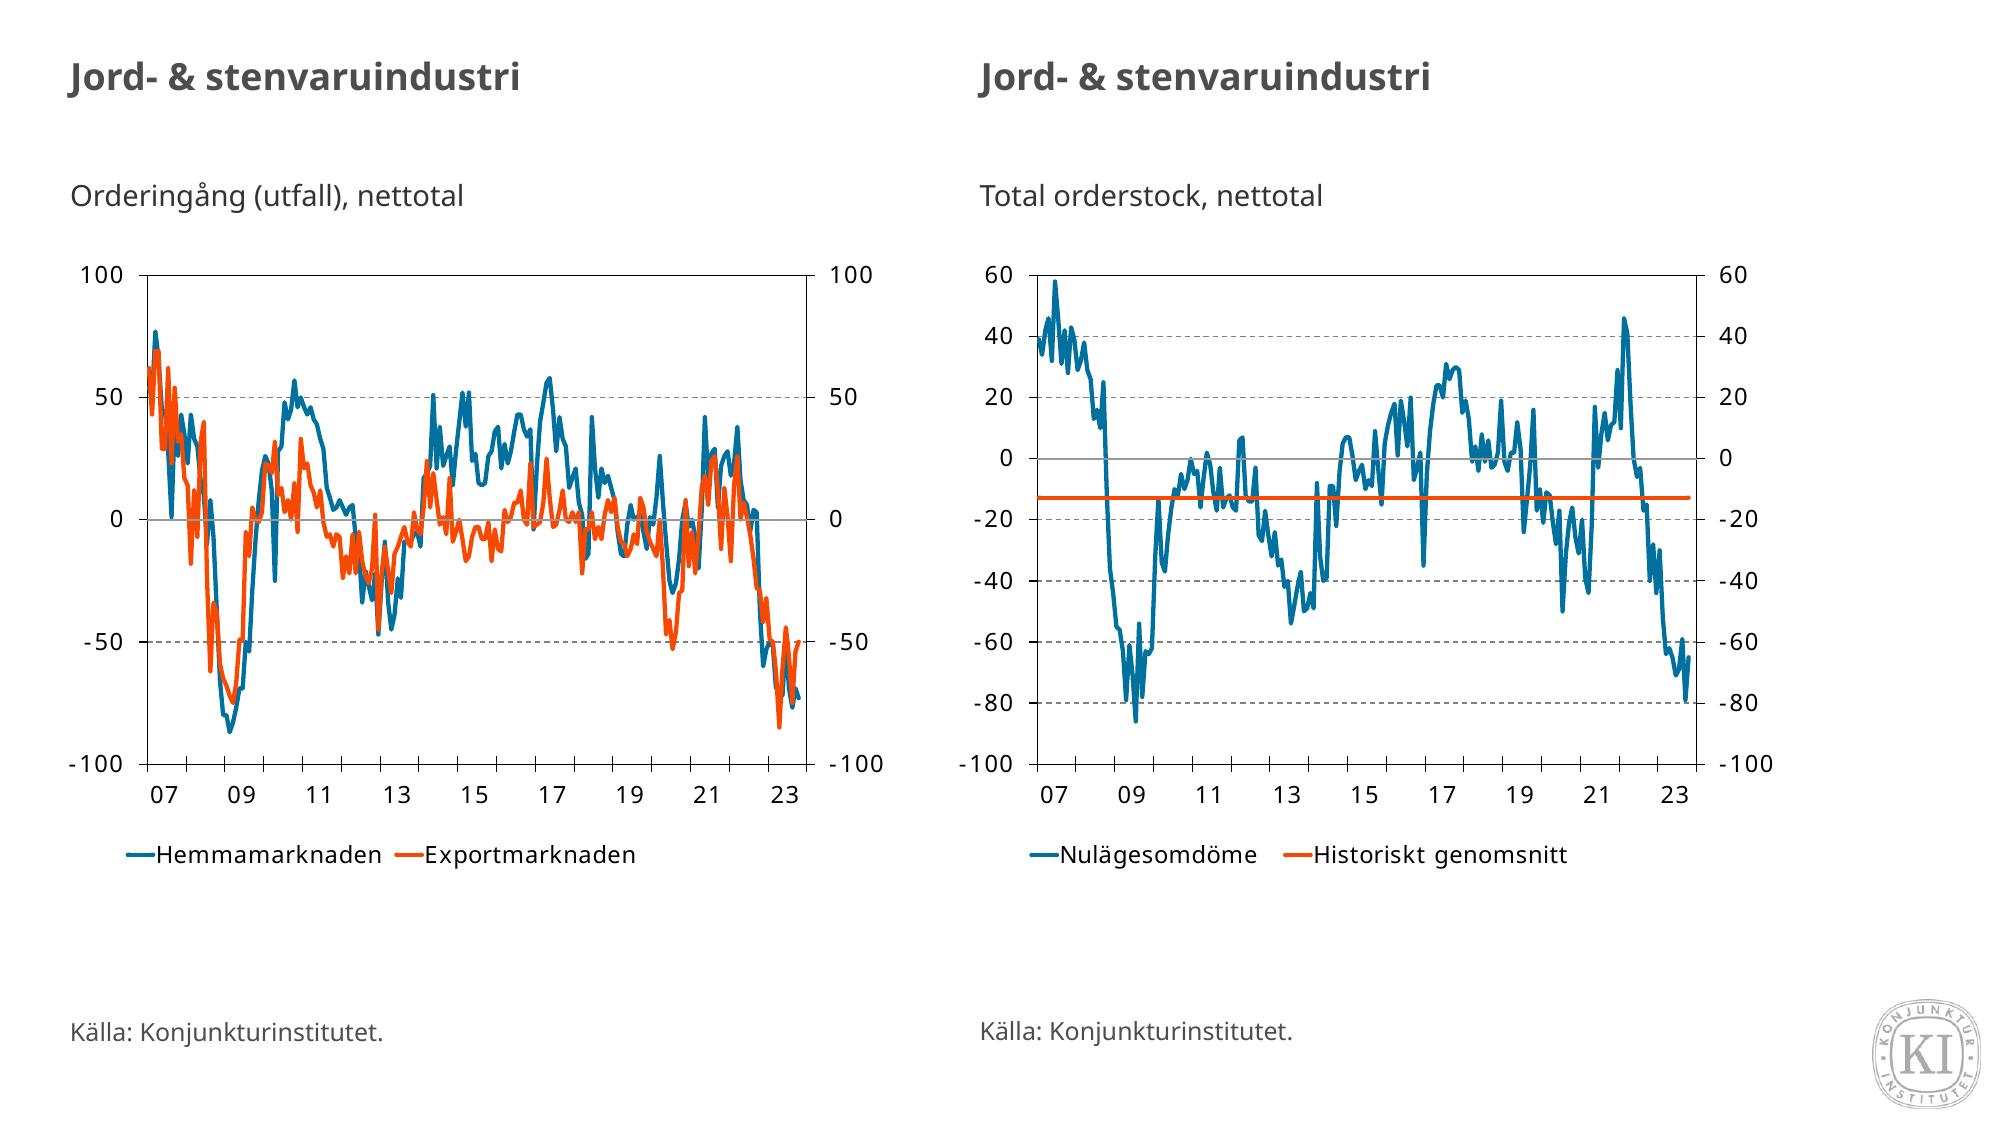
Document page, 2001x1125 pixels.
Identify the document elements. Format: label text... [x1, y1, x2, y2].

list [941, 249, 1829, 874]
picture [1872, 999, 1981, 1109]
list Källa: Konjunkturinstitutet. [964, 1008, 1848, 1106]
list Orderingång (utfall), nettotal [55, 137, 938, 220]
title Jord- & stenvaruindustri [55, 45, 938, 128]
list Jord- & stenvaruindustri [965, 45, 1849, 129]
list Total orderstock, nettotal [964, 137, 1848, 220]
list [51, 249, 939, 874]
subtitle Källa: Konjunkturinstitutet. [55, 1008, 938, 1106]
